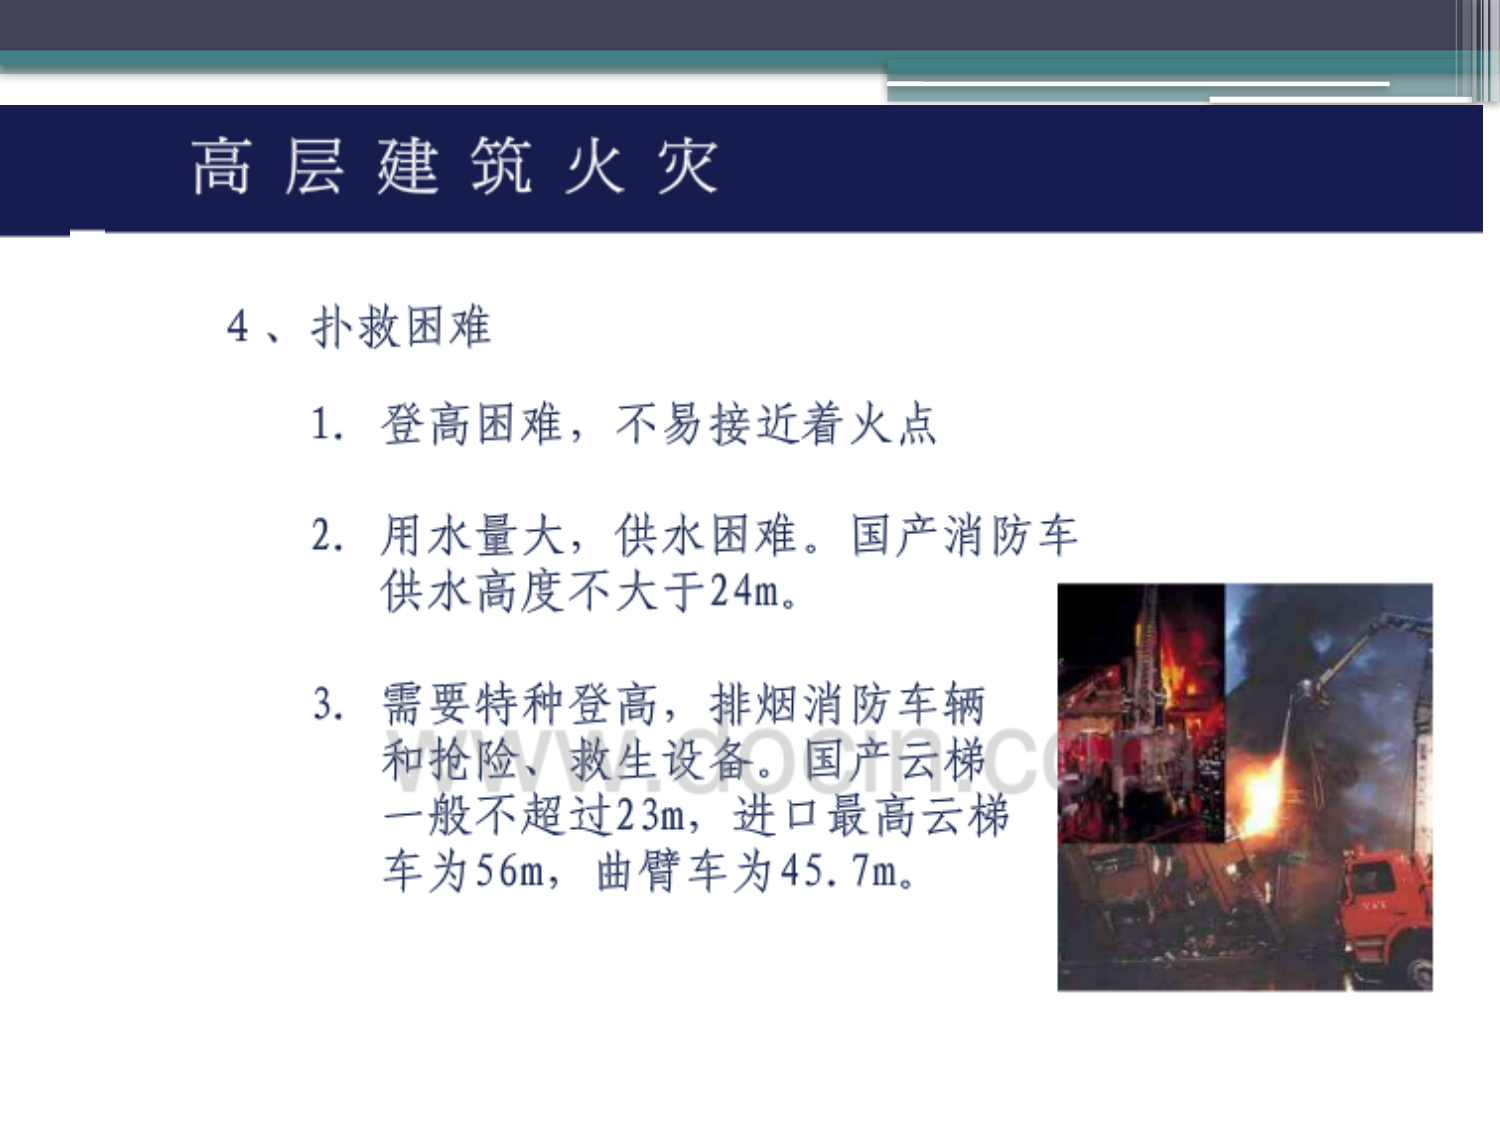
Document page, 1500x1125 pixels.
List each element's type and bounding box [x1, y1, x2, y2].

picture [0, 105, 1484, 1125]
